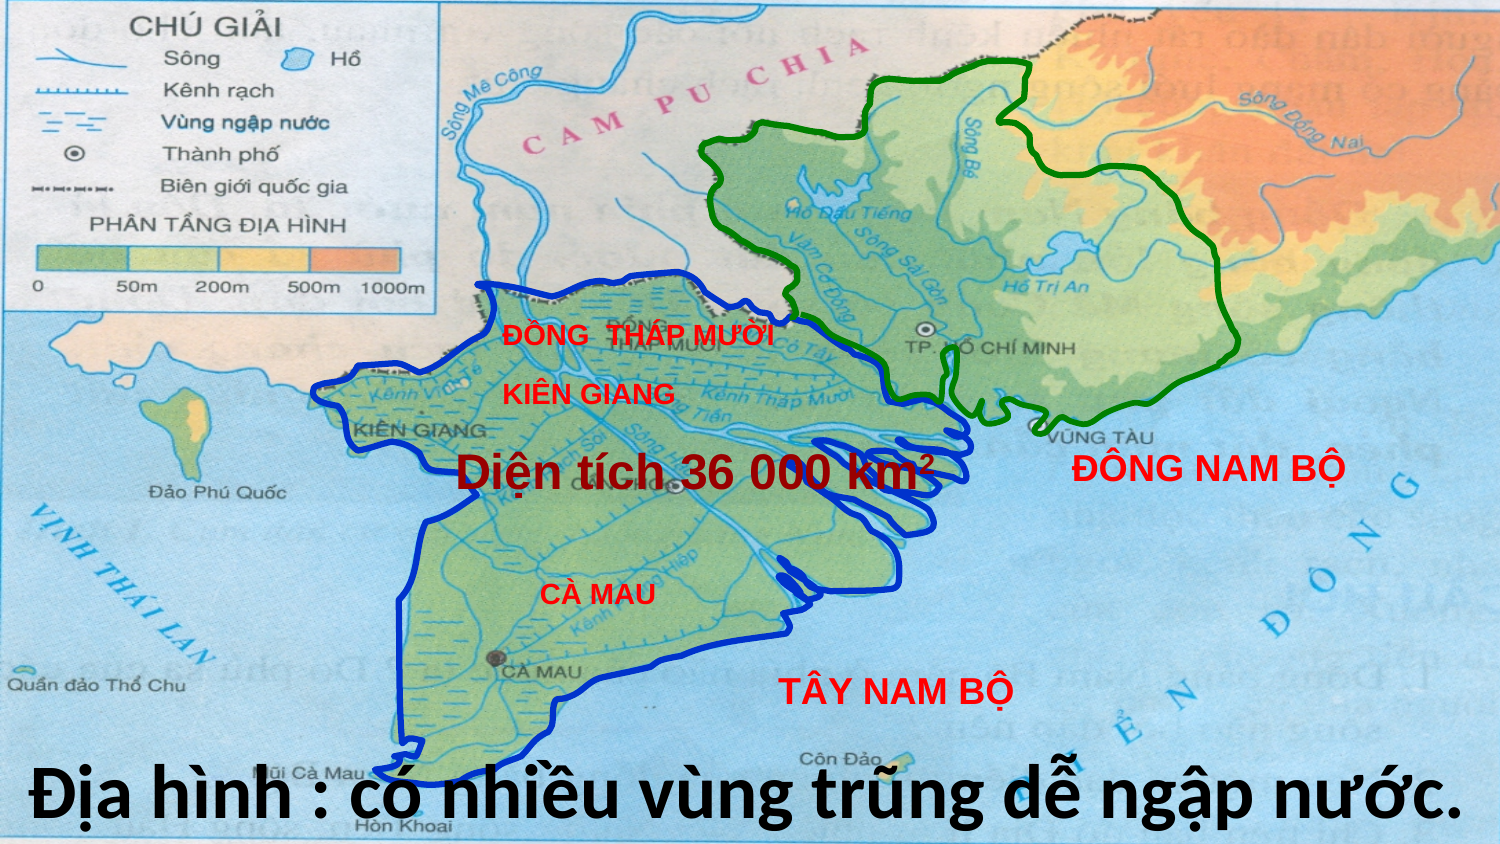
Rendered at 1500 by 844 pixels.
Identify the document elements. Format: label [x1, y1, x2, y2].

text_box [699, 59, 1239, 435]
list [0, 0, 1500, 844]
